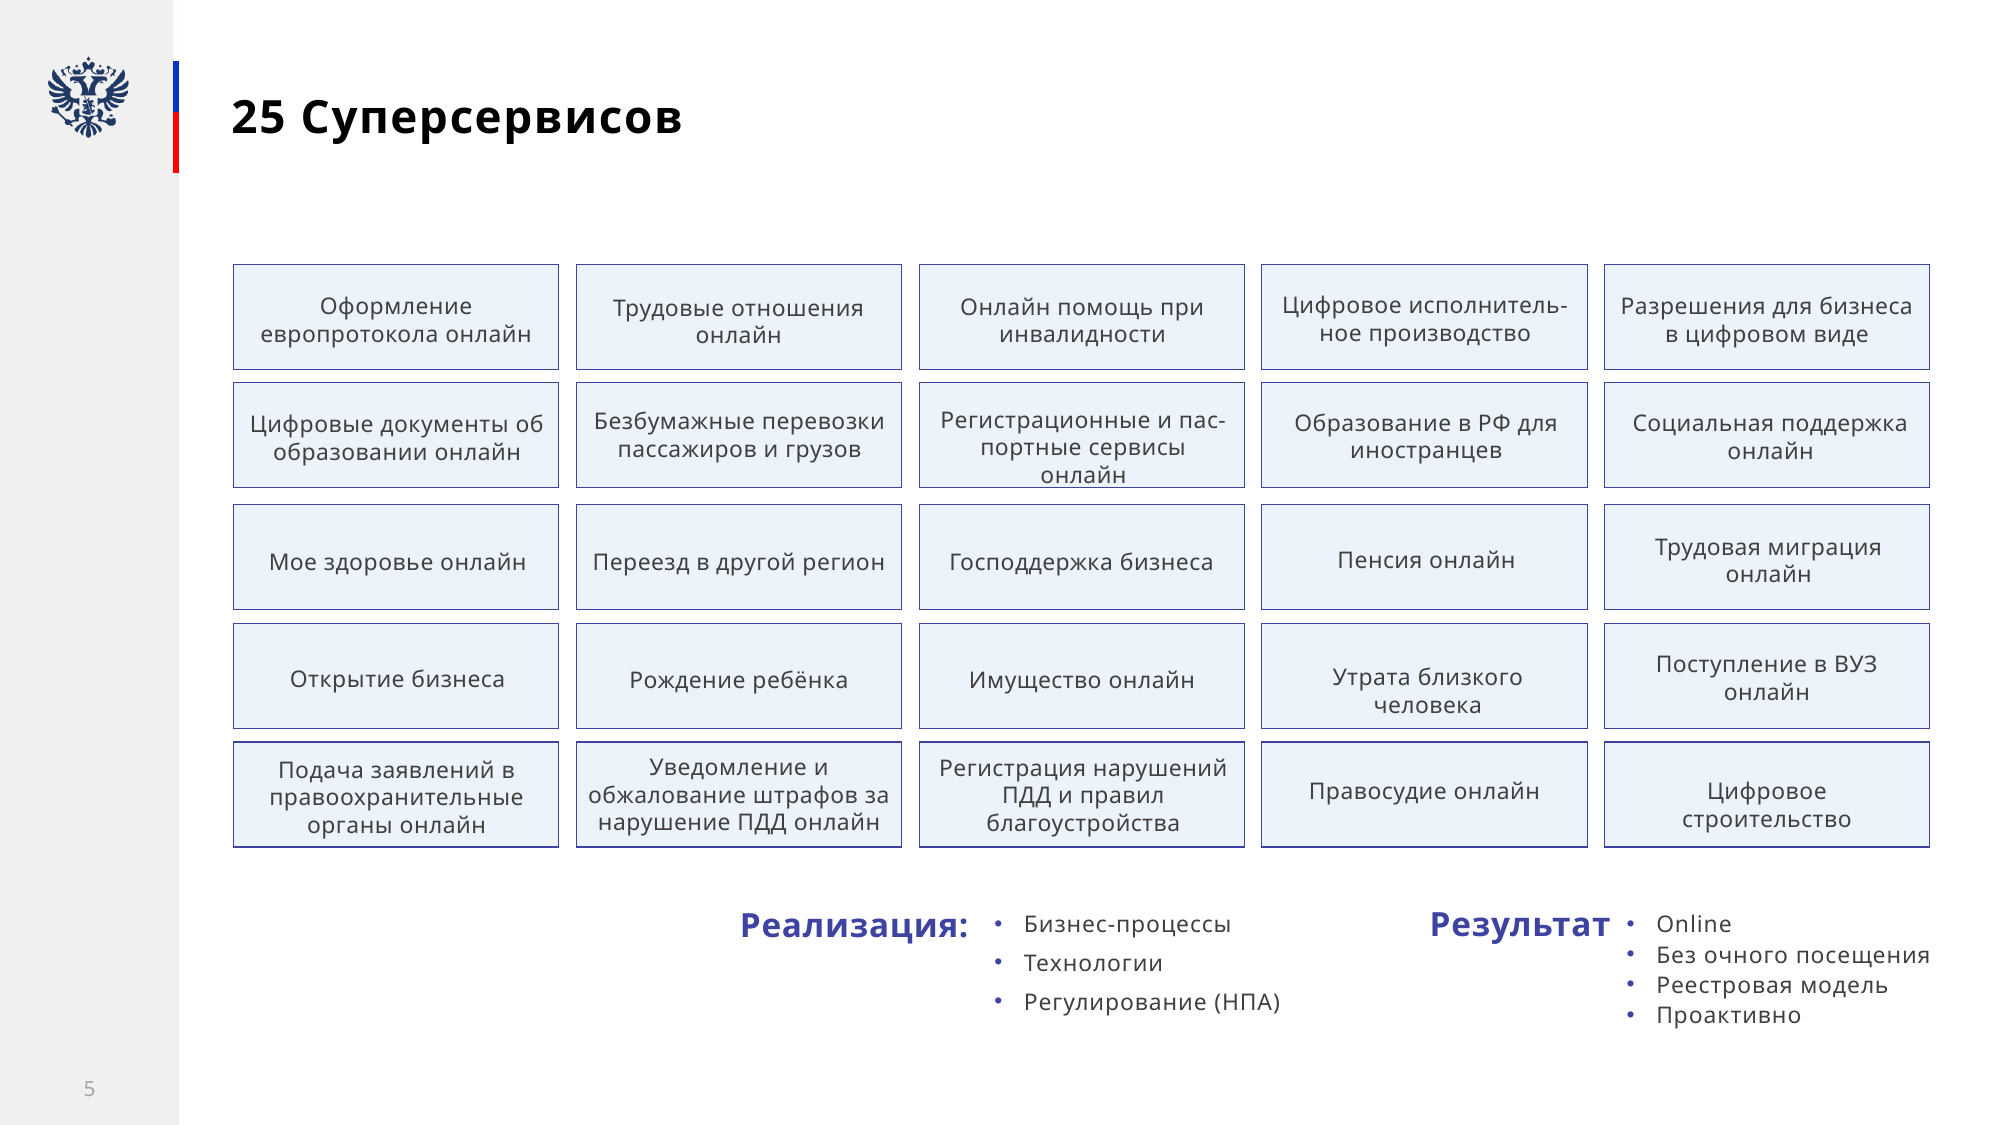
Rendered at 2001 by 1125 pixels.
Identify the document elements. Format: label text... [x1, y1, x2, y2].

text_box [575, 382, 903, 489]
text_box Образование в РФ для иностранцев [1264, 400, 1589, 471]
text_box [918, 382, 1246, 489]
text_box [1603, 504, 1931, 611]
text_box Подача заявлений в правоохранительные органы онлайн [234, 747, 560, 845]
text_box [575, 622, 903, 729]
text_box Поступление в ВУЗ онлайн [1604, 642, 1930, 713]
text_box Утрата близкого человека [1265, 655, 1592, 726]
text_box [1603, 741, 1931, 848]
text_box Реализация: [725, 896, 984, 951]
text_box Уведомление и обжалование штрафов за нарушение ПДД онлайн [573, 745, 906, 843]
text_box [575, 504, 903, 611]
text_box [233, 741, 560, 848]
text_box [1261, 622, 1588, 729]
text_box Рождение ребёнка [576, 658, 902, 701]
text_box [918, 504, 1246, 611]
text_box [918, 741, 1246, 848]
text_box [1603, 622, 1931, 729]
text_box Открытие бизнеса [235, 656, 561, 700]
text_box Переезд в другой регион [576, 540, 902, 583]
text_box [918, 263, 1246, 370]
text_box [1603, 382, 1931, 489]
text_box 25 Суперсервисов [216, 80, 1449, 151]
text_box Мое здоровье онлайн [235, 539, 561, 582]
text_box [575, 263, 903, 370]
text_box [1603, 263, 1931, 370]
text_box Оформление европротокола онлайн [233, 284, 559, 355]
text_box [1261, 741, 1588, 769]
text_box [1261, 812, 1588, 848]
text_box Регистрационные и пас-портные сервисы онлайн [921, 397, 1247, 496]
text_box [1261, 504, 1588, 611]
text_box Цифровые документы об образовании онлайн [234, 402, 560, 473]
text_box Цифровое строительство [1604, 769, 1930, 840]
text_box Разрешения для бизнеса в цифровом виде [1604, 284, 1930, 354]
text_box Господдержка бизнеса [918, 540, 1245, 583]
text_box [1261, 263, 1588, 370]
text_box Online Без очного посещения Реестровая модель Проактивно [1611, 899, 1952, 1036]
text_box [575, 843, 903, 848]
text_box Трудовые отношения онлайн [576, 286, 902, 356]
text_box Трудовая миграция онлайн [1606, 525, 1932, 595]
text_box Цифровое исполнитель-ное производство [1262, 283, 1588, 354]
text_box Бизнес-процессы Технологии Регулирование (НПА) [979, 899, 1314, 1022]
text_box Социальная поддержка онлайн [1608, 401, 1933, 472]
text_box [233, 382, 560, 489]
text_box Безбумажные перевозки пассажиров и грузов [577, 399, 903, 470]
text_box [233, 504, 560, 611]
text_box [575, 741, 903, 745]
text_box Пенсия онлайн [1264, 538, 1590, 581]
text_box [233, 622, 560, 729]
text_box Правосудие онлайн [1261, 769, 1588, 812]
text_box Имущество онлайн [919, 658, 1245, 701]
text_box Онлайн помощь при инвалидности [920, 284, 1245, 355]
text_box [233, 263, 560, 370]
text_box [918, 622, 1246, 729]
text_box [0, 0, 180, 1125]
text_box Результат [1414, 895, 1626, 951]
text_box [1261, 382, 1588, 489]
text_box Регистрация нарушений ПДД и правил благоустройства [921, 746, 1247, 844]
